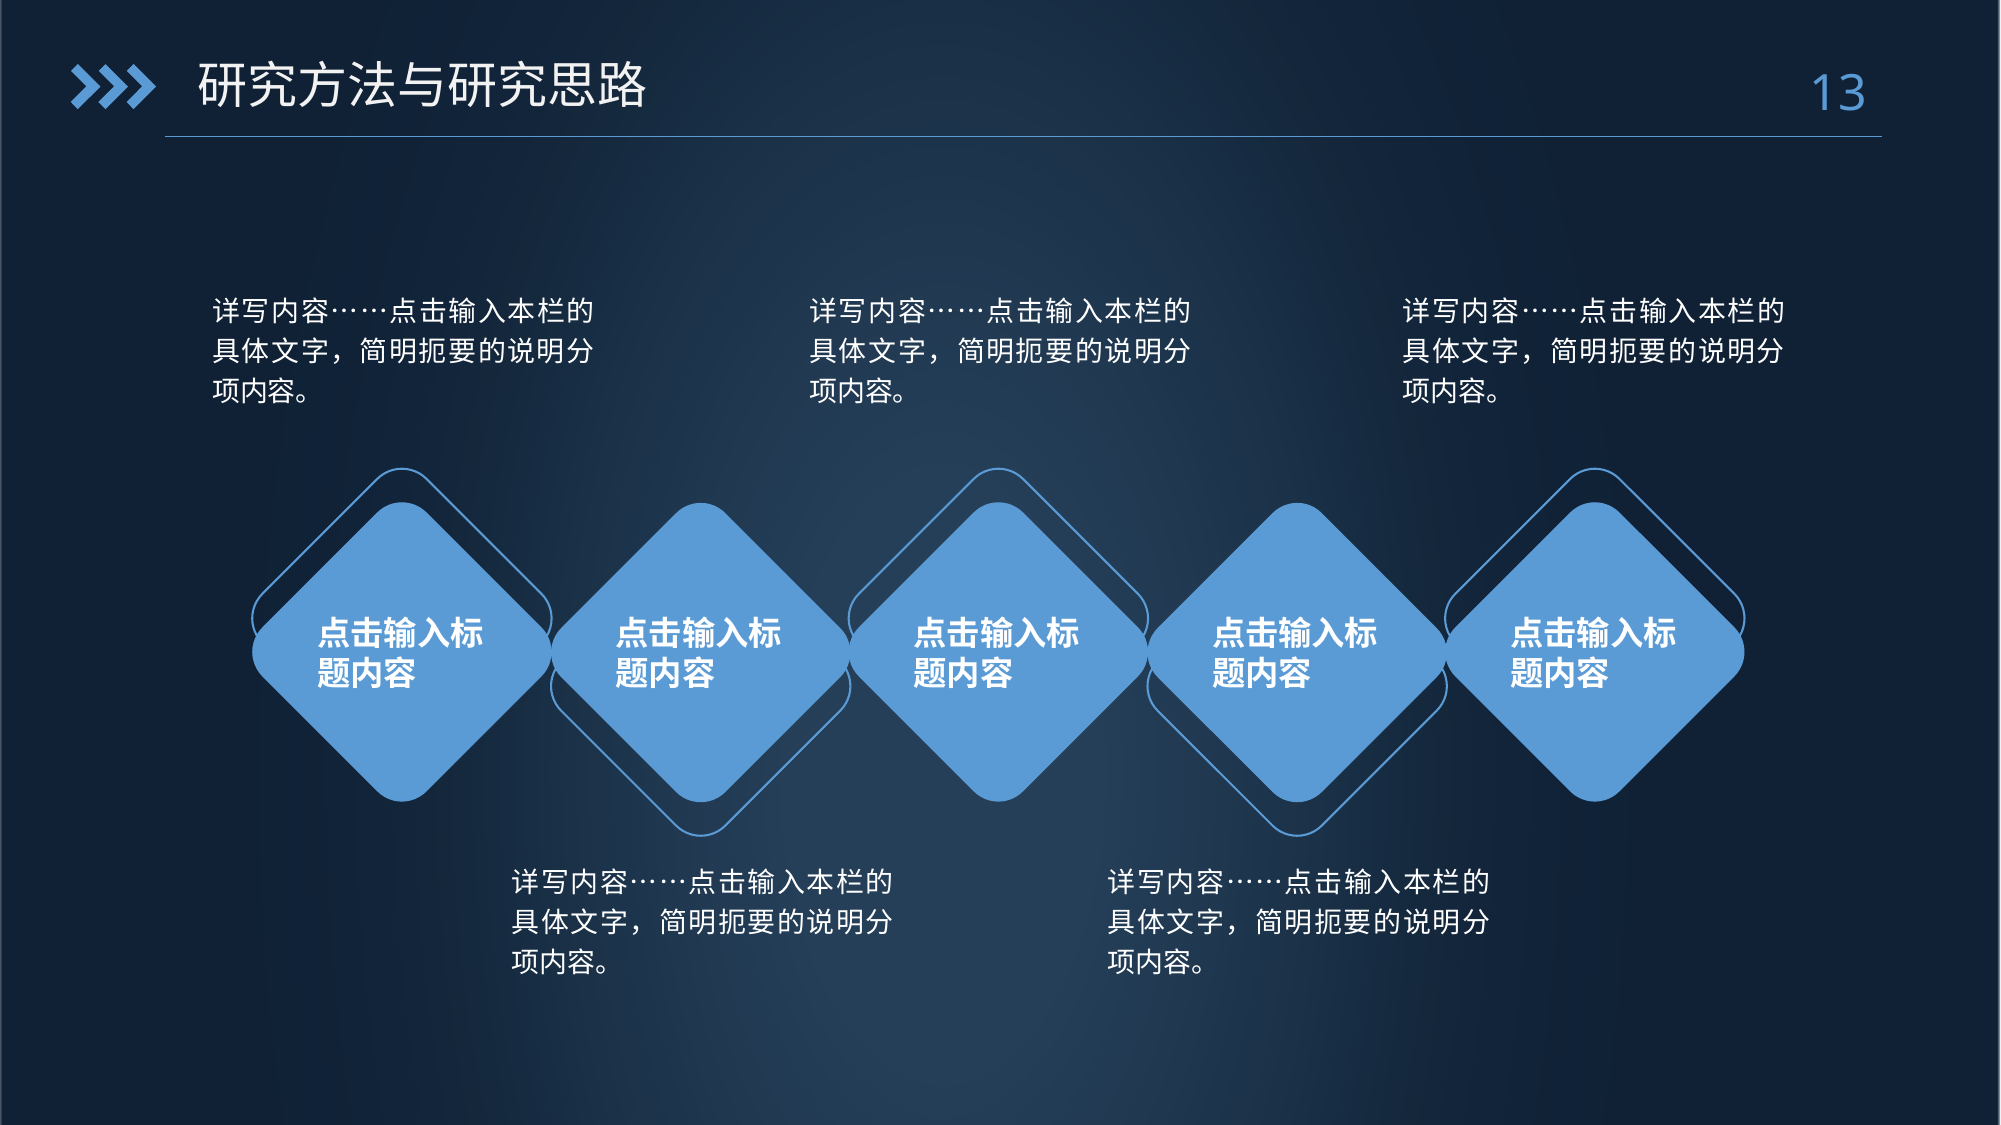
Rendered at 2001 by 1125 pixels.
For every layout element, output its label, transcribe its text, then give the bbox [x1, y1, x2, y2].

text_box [882, 502, 1115, 768]
text_box 详写内容……点击输入本栏的具体文字，简明扼要的说明分项内容。 [212, 286, 595, 407]
text_box 详写内容……点击输入本栏的具体文字，简明扼要的说明分项内容。 [511, 857, 894, 978]
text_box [1478, 502, 1711, 768]
list 研究方法与研究思路 [182, 49, 827, 125]
text_box 详写内容……点击输入本栏的具体文字，简明扼要的说明分项内容。 [809, 286, 1192, 407]
text_box 详写内容……点击输入本栏的具体文字，简明扼要的说明分项内容。 [1402, 286, 1785, 407]
picture [0, 0, 2001, 1125]
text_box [1181, 536, 1414, 803]
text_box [584, 536, 817, 803]
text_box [285, 502, 518, 768]
text_box 详写内容……点击输入本栏的具体文字，简明扼要的说明分项内容。 [1107, 857, 1490, 978]
